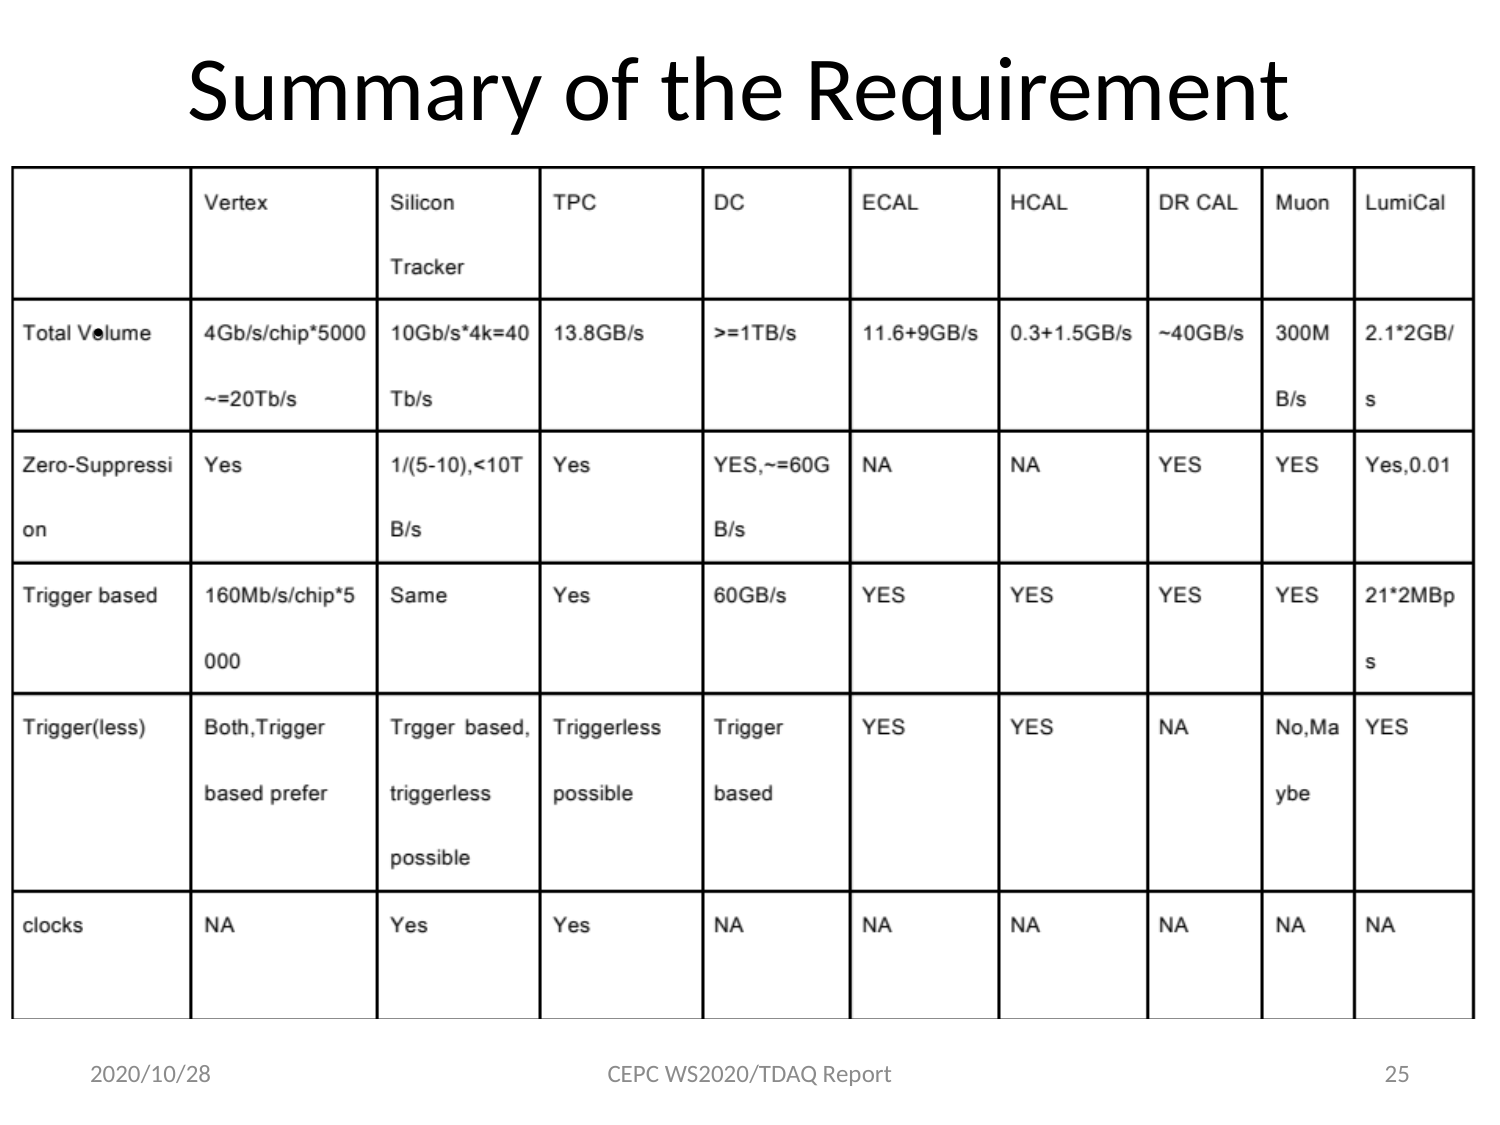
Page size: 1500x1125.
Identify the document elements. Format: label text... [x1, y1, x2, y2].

title Summary of the Requirement [75, 18, 1425, 149]
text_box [11, 165, 1489, 1019]
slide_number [75, 1042, 425, 1103]
footer CEPC WS2020/TDAQ Report [512, 1042, 988, 1103]
slide_number 25 [1074, 1042, 1425, 1103]
